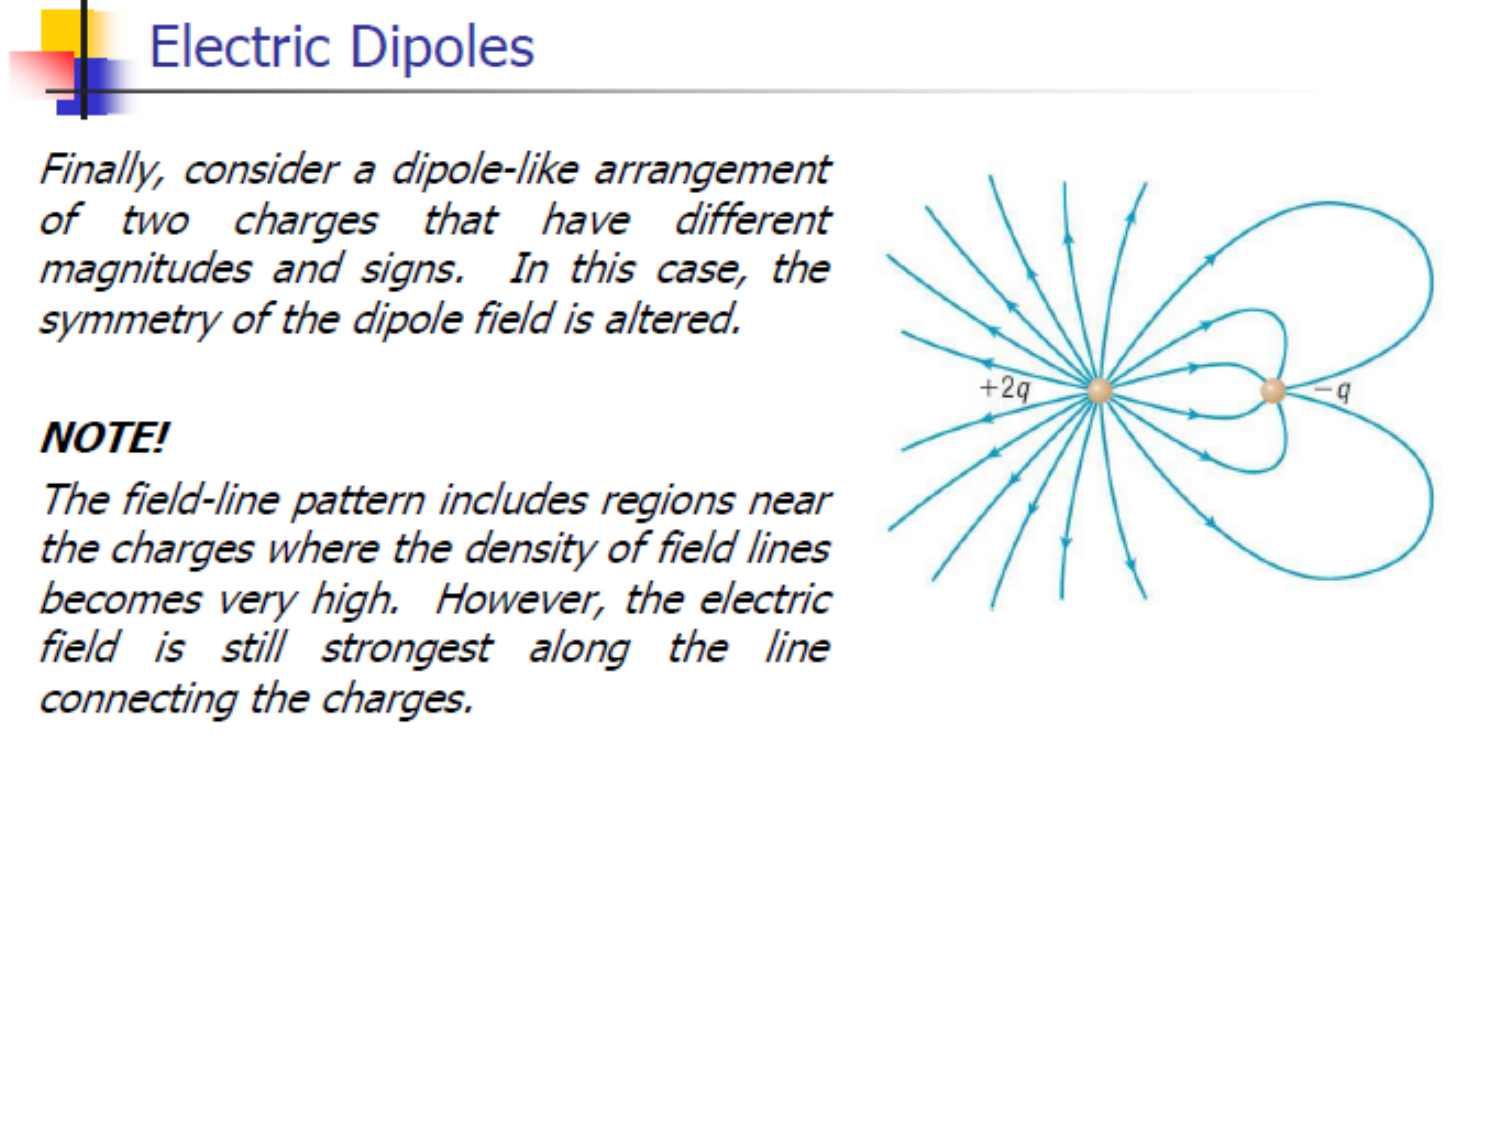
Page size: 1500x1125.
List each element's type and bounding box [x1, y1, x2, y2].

picture [0, 0, 1500, 753]
